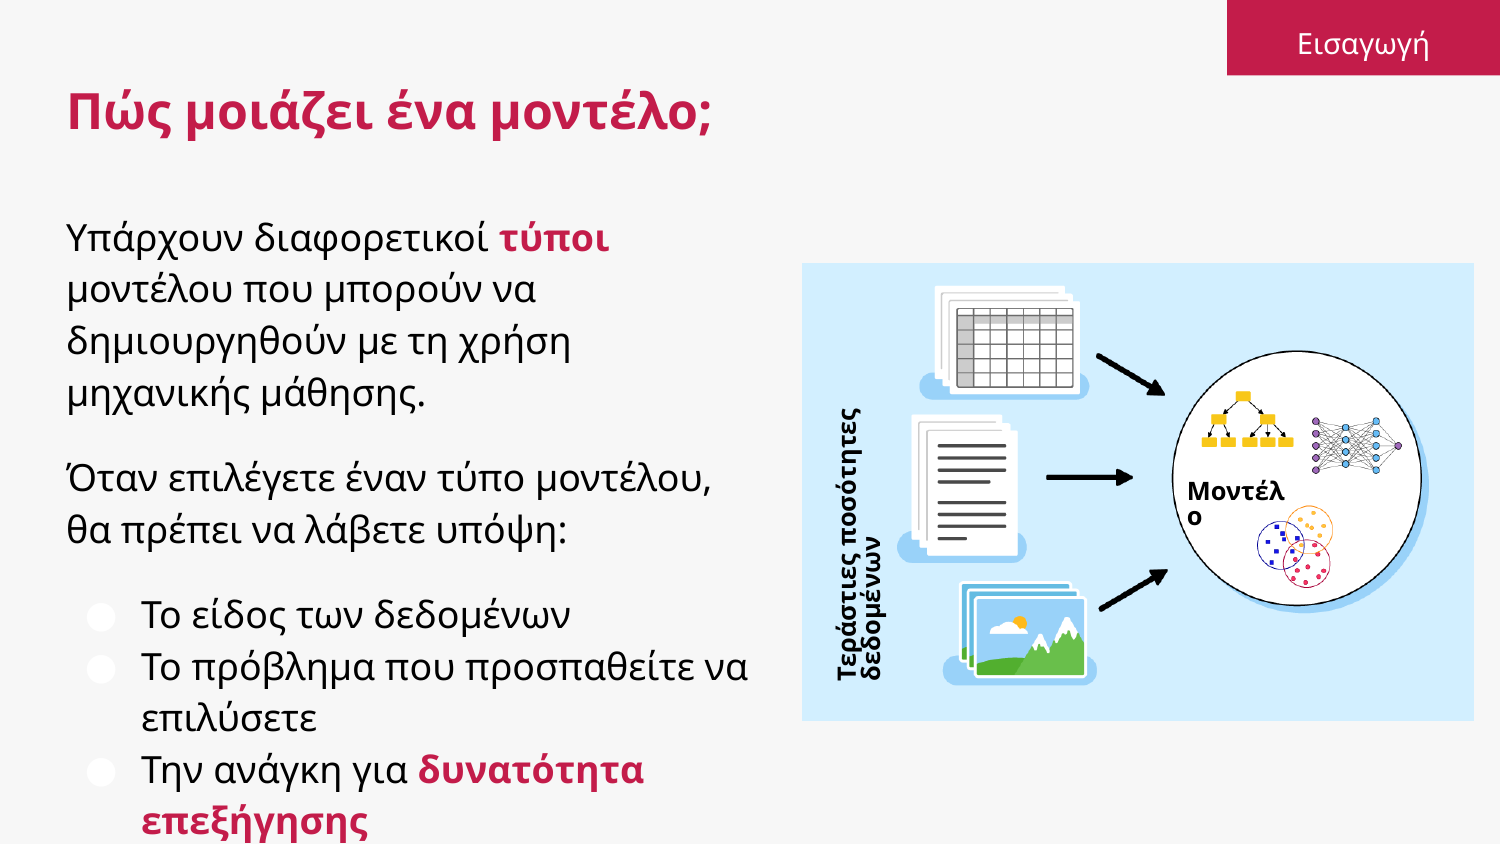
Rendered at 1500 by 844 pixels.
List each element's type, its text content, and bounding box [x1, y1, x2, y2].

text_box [801, 263, 1475, 721]
title Πώς μοιάζει ένα μοντέλο; [51, 52, 1449, 167]
list Υπάρχουν διαφορετικοί τύποι μοντέλου που μπορούν να δημιουργηθούν με τη χρήση μηχανικής μάθησης. Όταν επιλέγετε έναν τύπο μοντέλου, θα πρέπει να λάβετε υπόψη: Το είδος των δεδομένων Το πρόβλημα που προσπαθείτε να επιλύσετε Την ανάγκη για δυνατότητα επεξήγησης [51, 191, 771, 793]
subtitle Εισαγωγή [1237, 4, 1491, 68]
